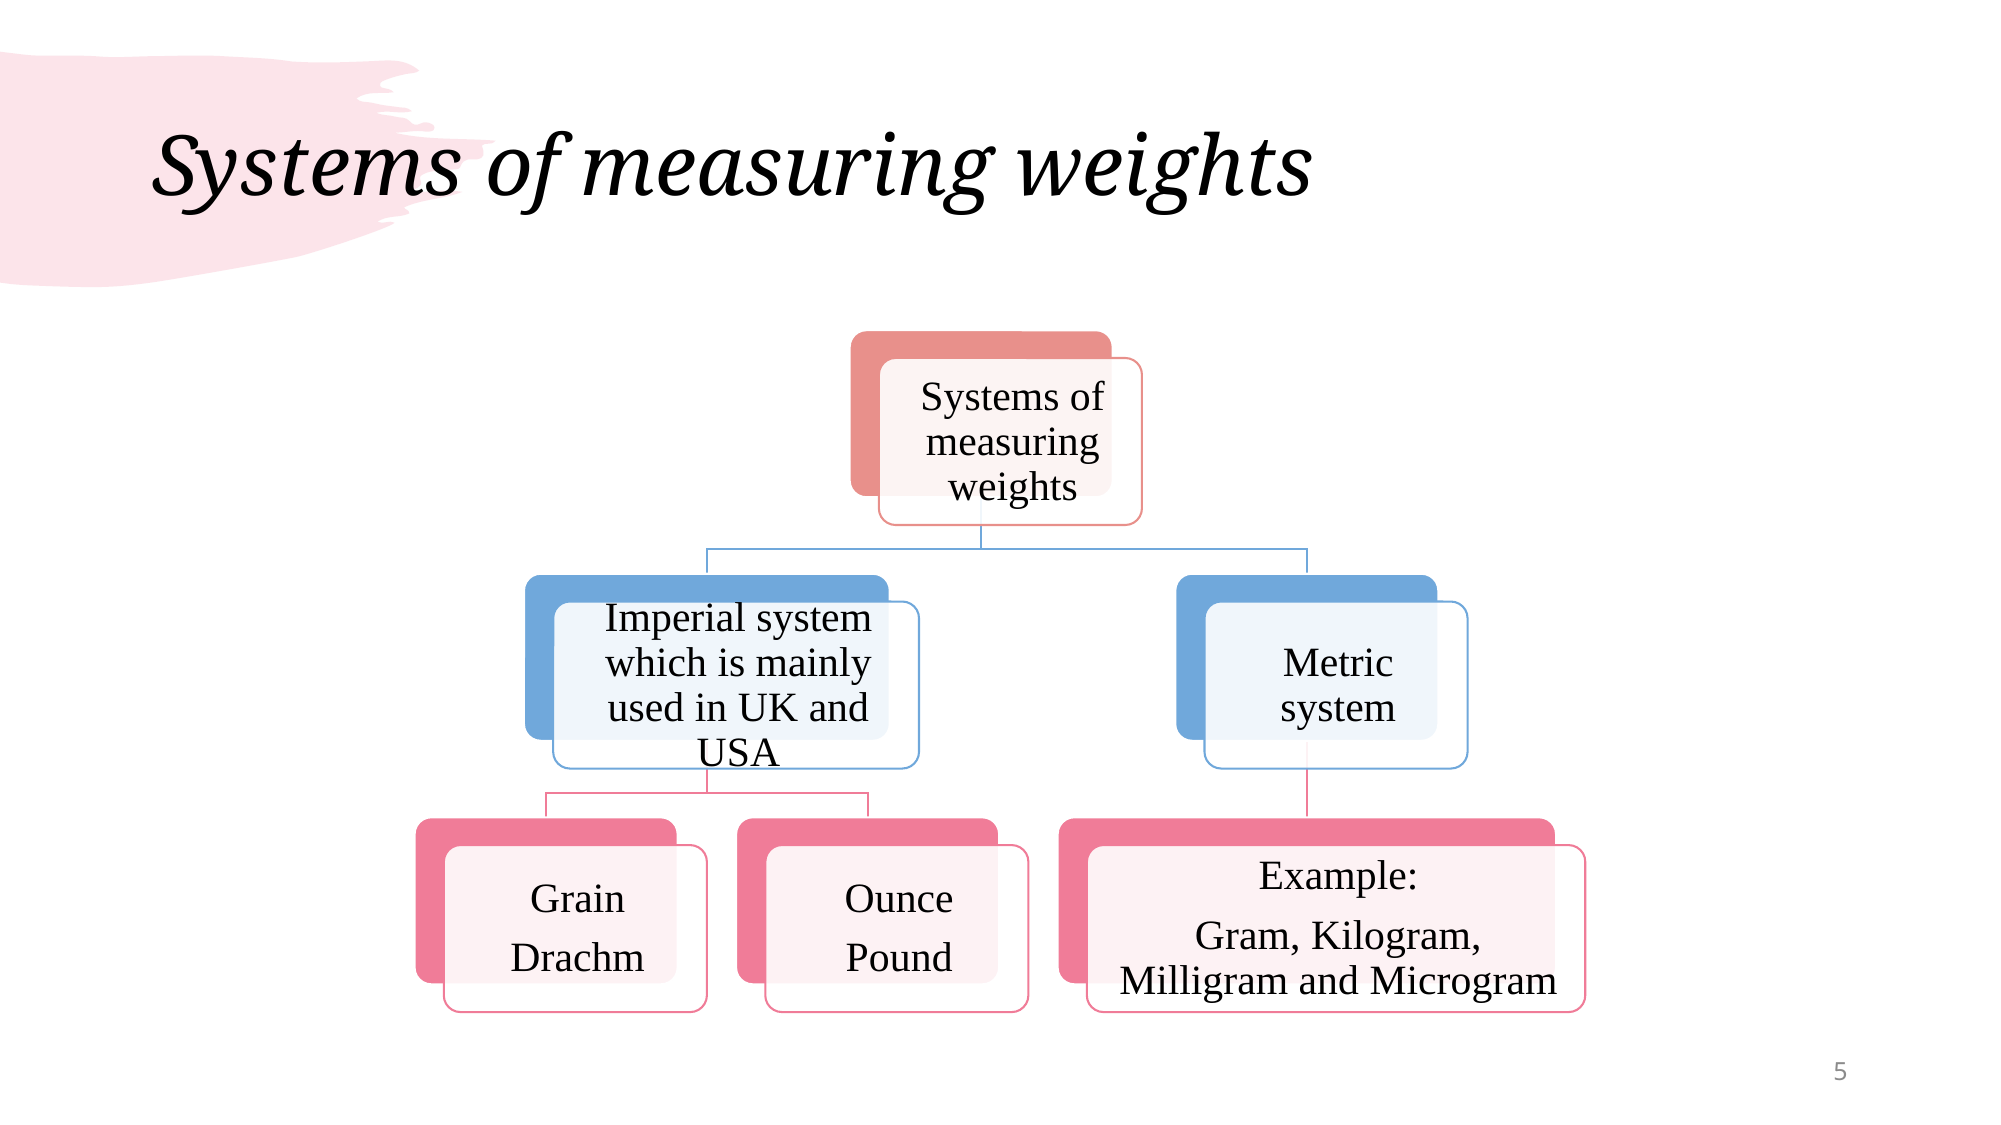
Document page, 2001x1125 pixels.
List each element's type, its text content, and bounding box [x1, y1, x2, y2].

slide_number 5 [1412, 1042, 1863, 1103]
title Systems of measuring weights [137, 59, 1863, 278]
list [137, 329, 1863, 1013]
